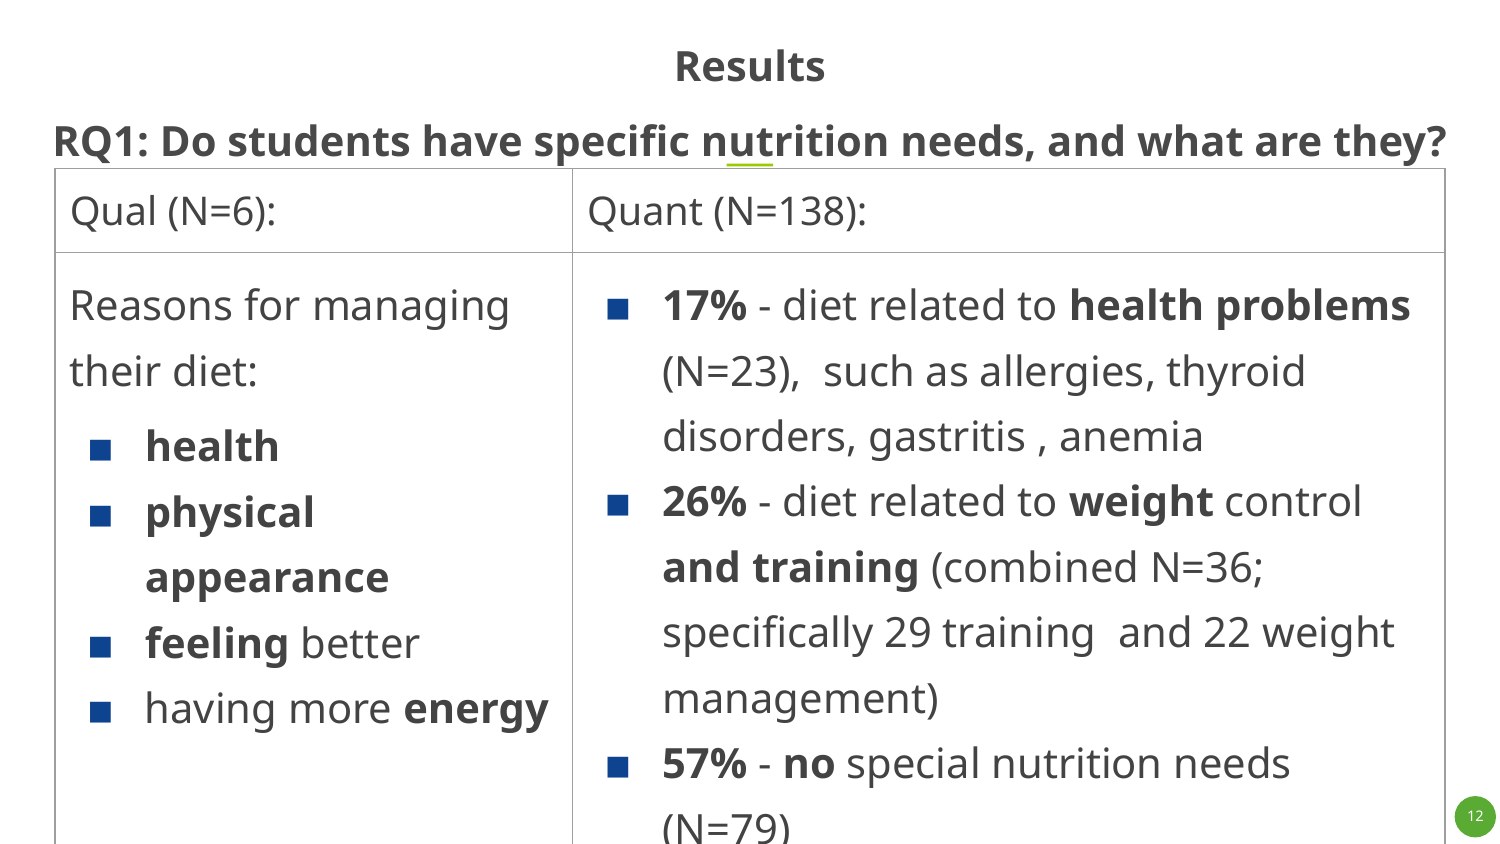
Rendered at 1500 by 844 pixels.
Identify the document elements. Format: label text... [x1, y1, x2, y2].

table_header Qual (N=6): [56, 169, 572, 252]
table_cell Reasons for managing their diet: health physical appearance feeling better having more energy [56, 253, 572, 844]
table_header Quant (N=138): [573, 169, 1444, 252]
title Results RQ1: Do students have specific nutrition needs, and what are they? [23, 40, 1477, 138]
slide_number 12 [1454, 796, 1496, 838]
table_cell 17% - diet related to health problems (N=23), such as allergies, thyroid disorders, gastritis , anemia 26% - diet related to weight control and training (combined N=36; specifically 29 training and 22 weight management) 57% - no special nutrition needs (N=79) The percentages represent only this convenience sample [573, 253, 1444, 844]
